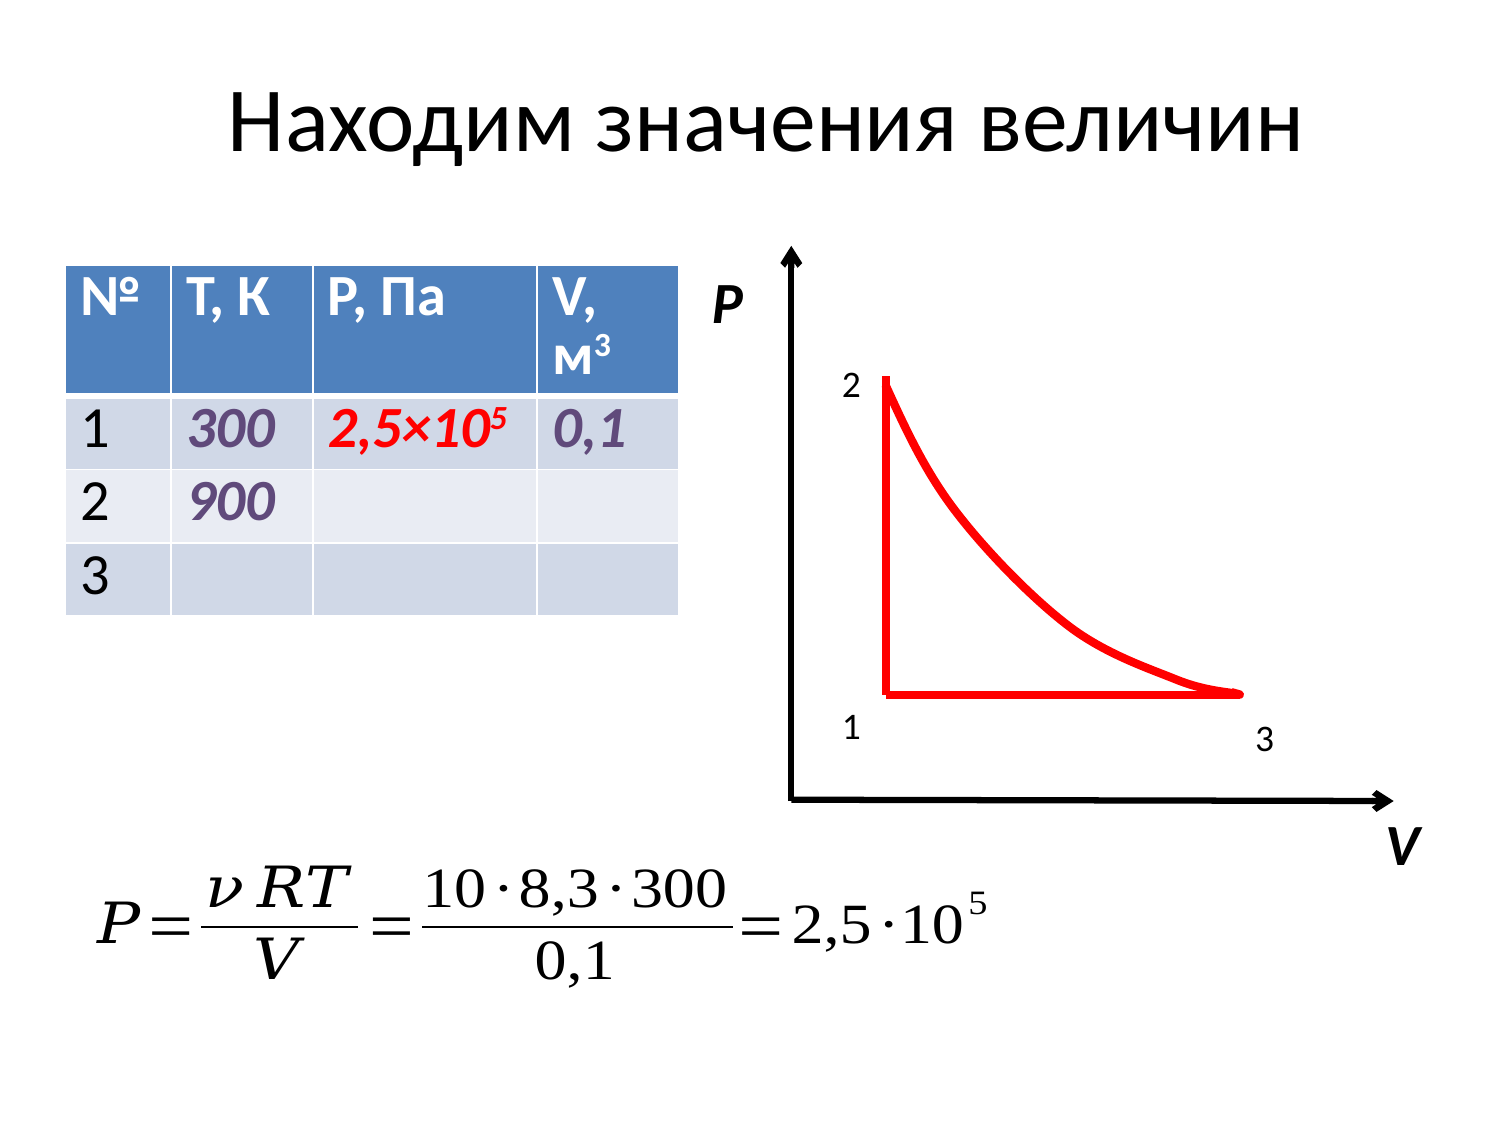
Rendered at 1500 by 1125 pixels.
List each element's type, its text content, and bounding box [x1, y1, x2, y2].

table_cell 3 [66, 544, 170, 615]
table_cell 300 [172, 399, 312, 469]
table_cell 900 [172, 470, 312, 542]
table_cell [538, 470, 678, 542]
table_cell [314, 544, 536, 615]
table_cell [538, 544, 678, 615]
table_cell 2 [66, 470, 170, 542]
table_cell 2,5×105 [314, 399, 536, 469]
table_cell 0,1 [538, 399, 678, 469]
table_header T, К [172, 266, 312, 393]
table_cell [172, 544, 312, 615]
table_header № [66, 266, 170, 393]
table_header P, Па [314, 266, 536, 393]
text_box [696, 245, 1436, 886]
table_cell 1 [66, 399, 170, 469]
table_cell [314, 470, 536, 542]
title Находим значения величин [75, 45, 1459, 185]
table_header V, м3 [538, 266, 678, 393]
